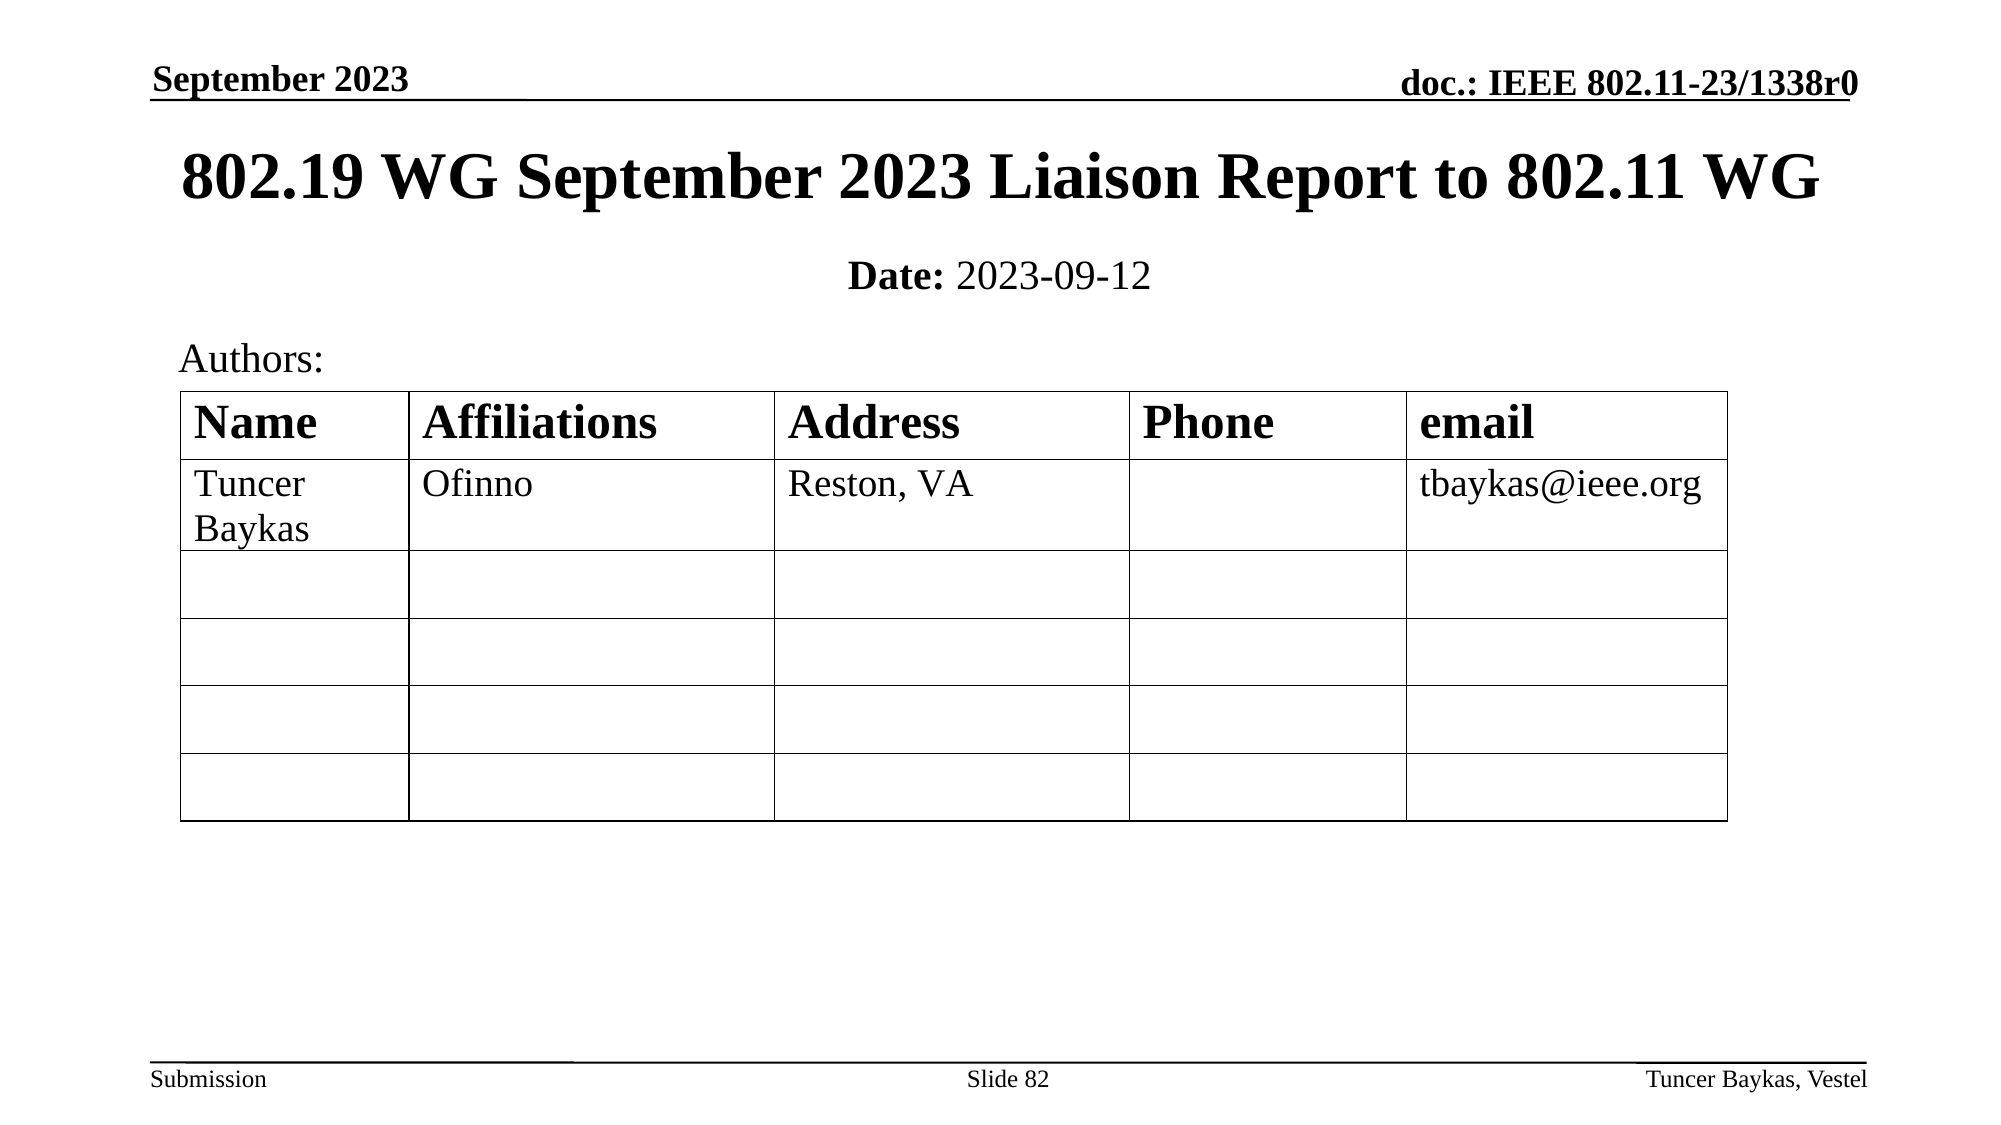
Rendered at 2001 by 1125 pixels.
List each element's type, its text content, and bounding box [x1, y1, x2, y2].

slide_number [152, 54, 563, 100]
subtitle Date: 2023-09-12 [299, 239, 1701, 319]
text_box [161, 390, 1764, 885]
text_box Authors: [162, 323, 401, 387]
footer Tuncer Baykas, Vestel [1171, 1061, 1869, 1093]
title 802.19 WG September 2023 Liaison Report to 802.11 WG [152, 110, 1853, 234]
slide_number Slide 82 [950, 1061, 1067, 1123]
